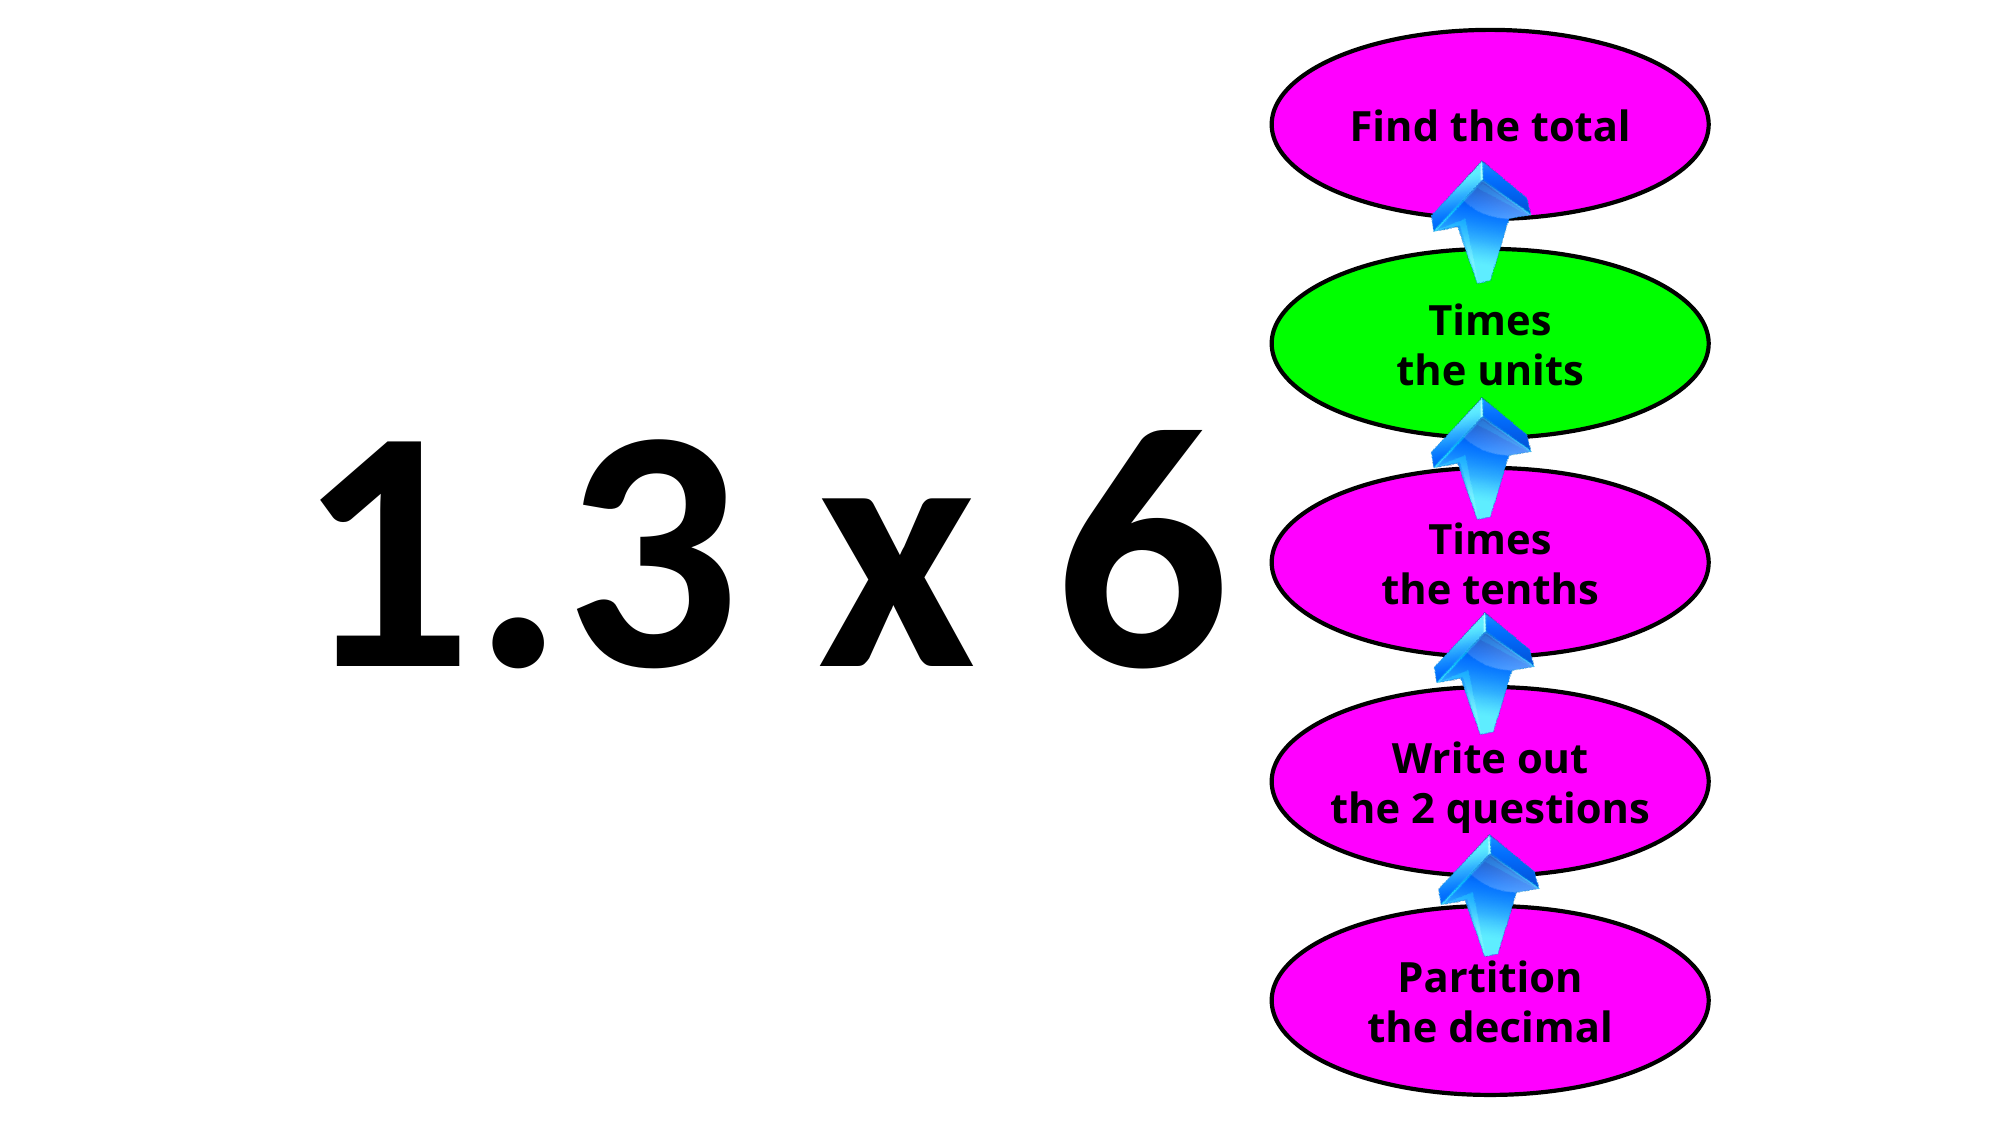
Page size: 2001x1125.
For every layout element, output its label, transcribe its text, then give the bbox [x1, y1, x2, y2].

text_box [1271, 29, 1709, 1095]
text_box 1.3 x 6 [278, 261, 1249, 795]
